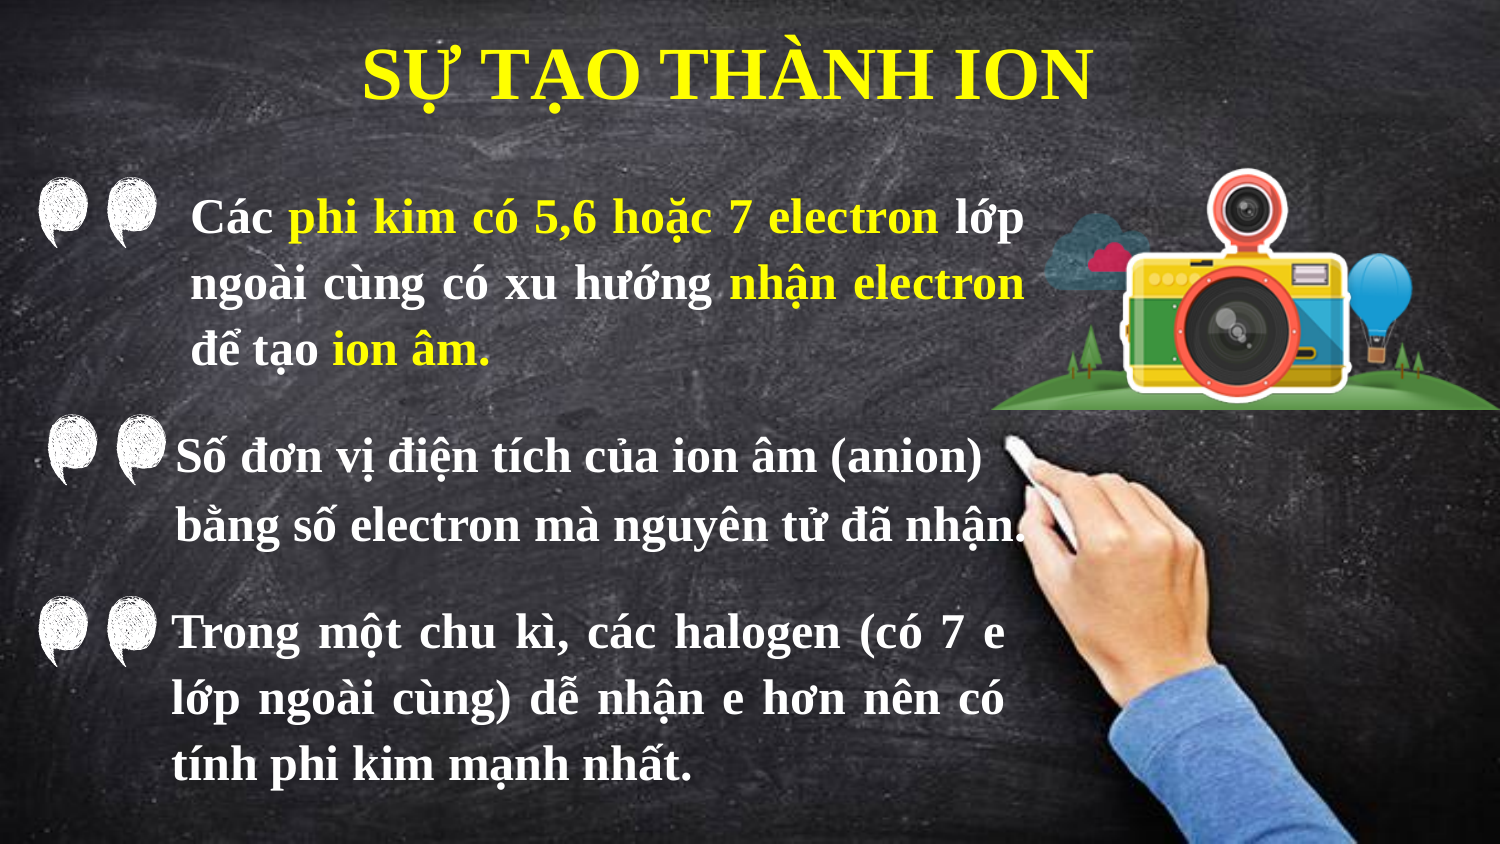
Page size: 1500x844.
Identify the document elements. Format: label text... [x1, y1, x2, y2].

picture [0, 0, 1500, 844]
text_box Trong một chu kì, các halogen (có 7 e lớp ngoài cùng) dễ nhận e hơn nên có tính phi kim mạnh nhất. [156, 585, 1022, 798]
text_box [991, 156, 1500, 410]
text_box Số đơn vị điện tích của ion âm (anion) bằng số electron mà nguyên tử đã nhận. [160, 406, 1049, 559]
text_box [38, 176, 157, 249]
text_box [47, 413, 167, 486]
text_box SỰ TẠO THÀNH ION [235, 17, 1222, 123]
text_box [38, 595, 157, 668]
text_box Các phi kim có 5,6 hoặc 7 electron lớp ngoài cùng có xu hướng nhận electron để tạo ion âm. [175, 169, 991, 383]
